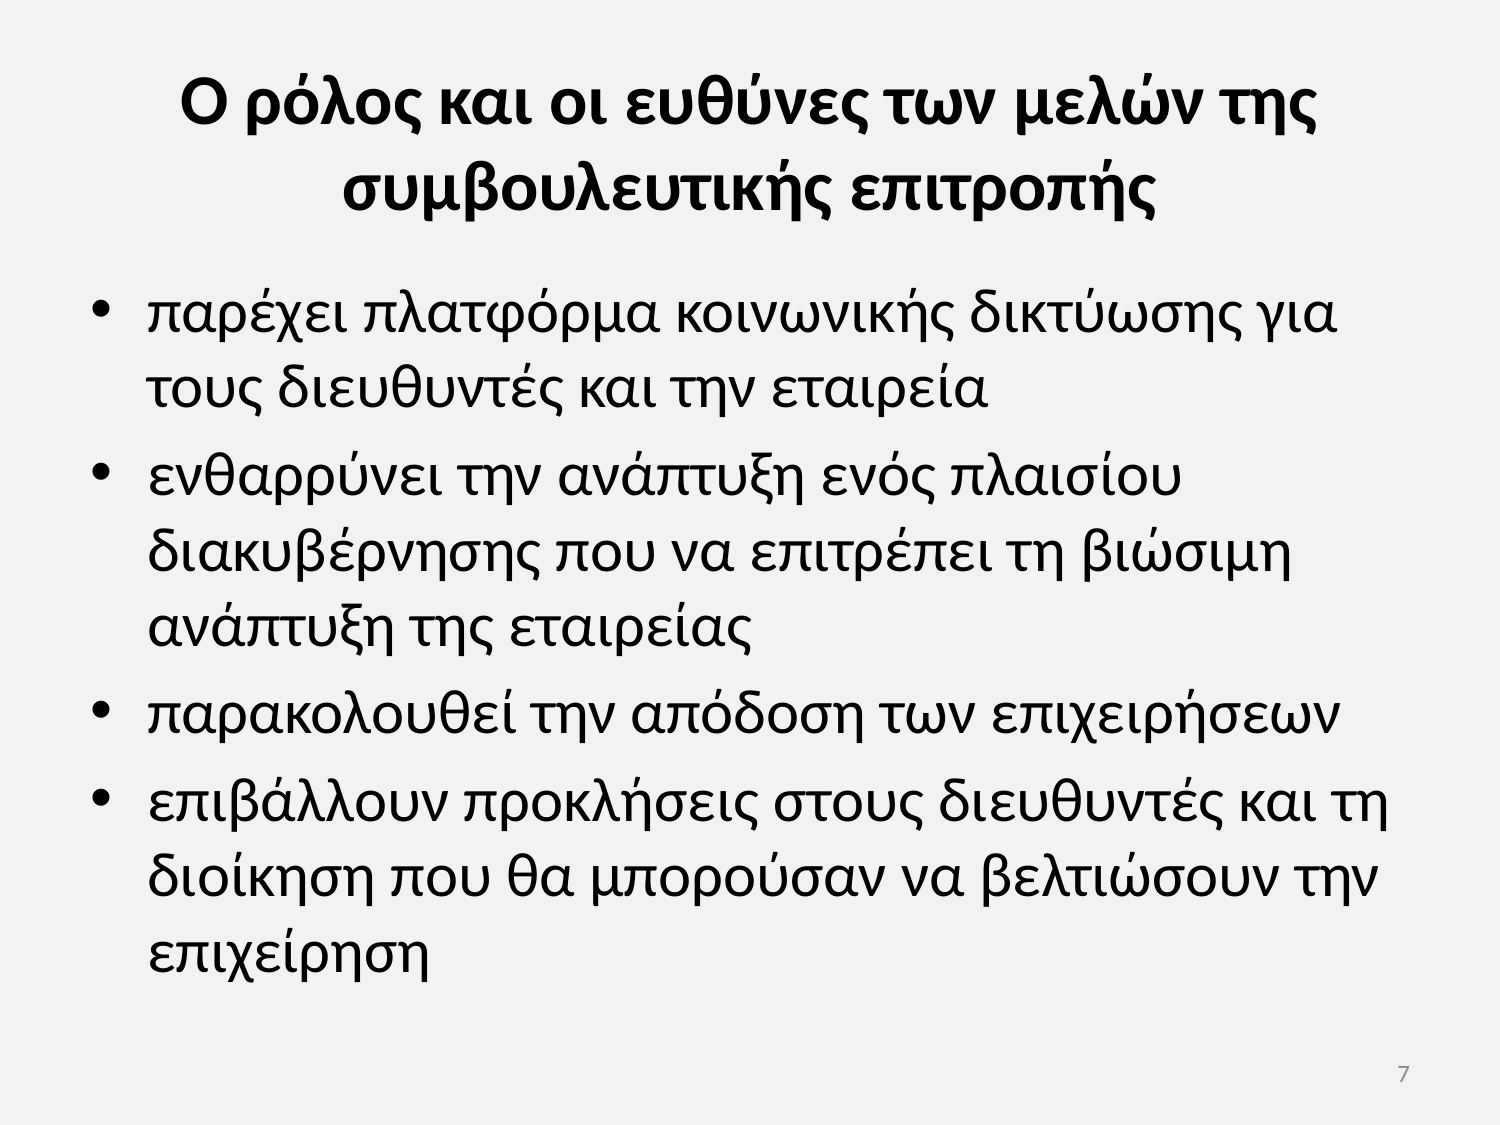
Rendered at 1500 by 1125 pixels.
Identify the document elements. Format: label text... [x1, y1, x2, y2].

slide_number 7 [1074, 1042, 1425, 1103]
title Ο ρόλος και οι ευθύνες των μελών της συμβουλευτικής επιτροπής [75, 45, 1425, 233]
list παρέχει πλατφόρμα κοινωνικής δικτύωσης για τους διευθυντές και την εταιρεία ενθαρρύνει την ανάπτυξη ενός πλαισίου διακυβέρνησης που να επιτρέπει τη βιώσιμη ανάπτυξη της εταιρείας παρακολουθεί την απόδοση των επιχειρήσεων επιβάλλουν προκλήσεις στους διευθυντές και τη διοίκηση που θα μπορούσαν να βελτιώσουν την επιχείρηση [75, 262, 1425, 1005]
